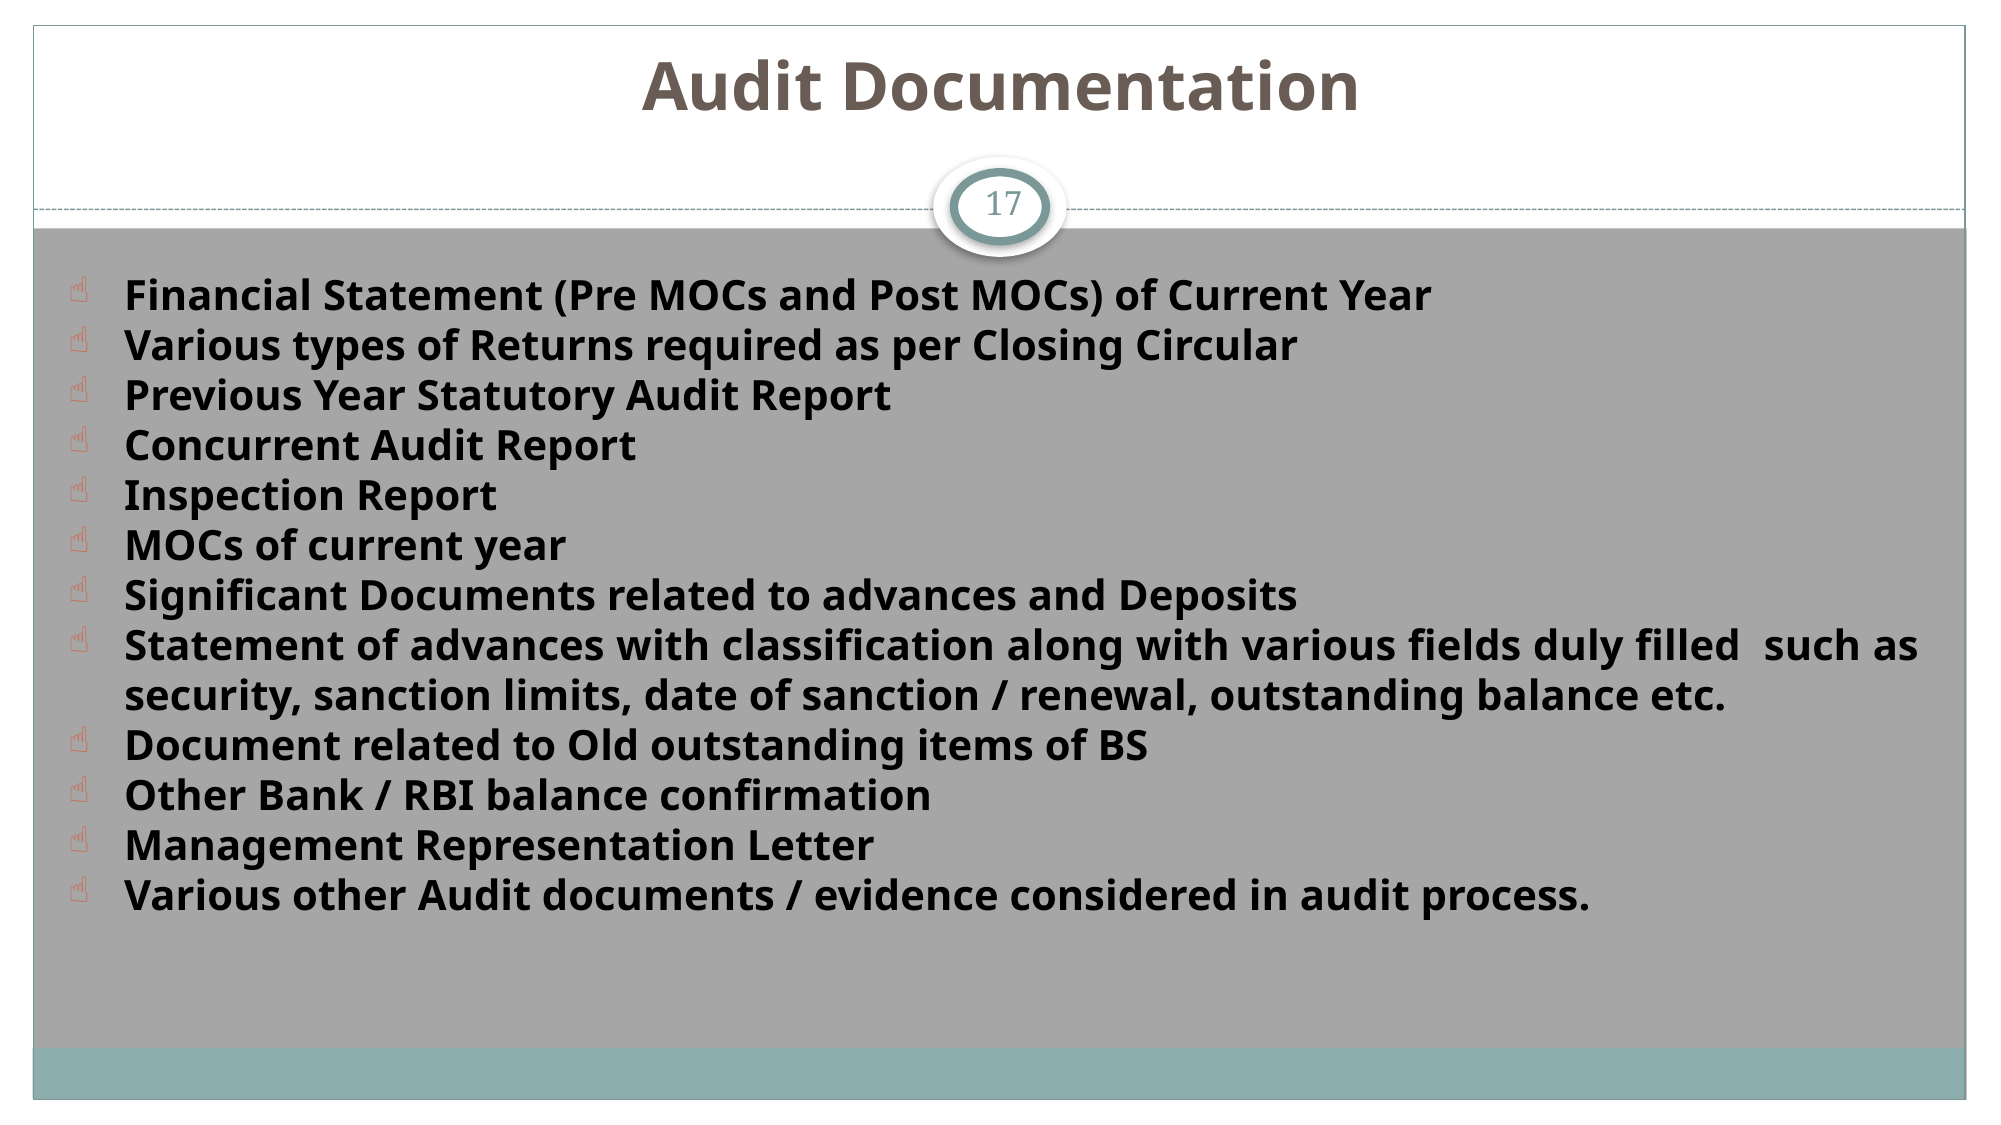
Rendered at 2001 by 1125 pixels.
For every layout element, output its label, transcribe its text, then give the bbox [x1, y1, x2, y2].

slide_number 17 [953, 168, 1054, 241]
title Audit Documentation [64, 47, 1940, 131]
list Financial Statement (Pre MOCs and Post MOCs) of Current Year Various types of Returns required as per Closing Circular Previous Year Statutory Audit Report Concurrent Audit Report Inspection Report MOCs of current year Significant Documents related to advances and Deposits Statement of advances with classification along with various fields duly filled such as security, sanction limits, date of sanction / renewal, outstanding balance etc. Document related to Old outstanding items of BS Other Bank / RBI balance confirmation Management Representation Letter Various other Audit documents / evidence considered in audit process. [53, 261, 1935, 1023]
